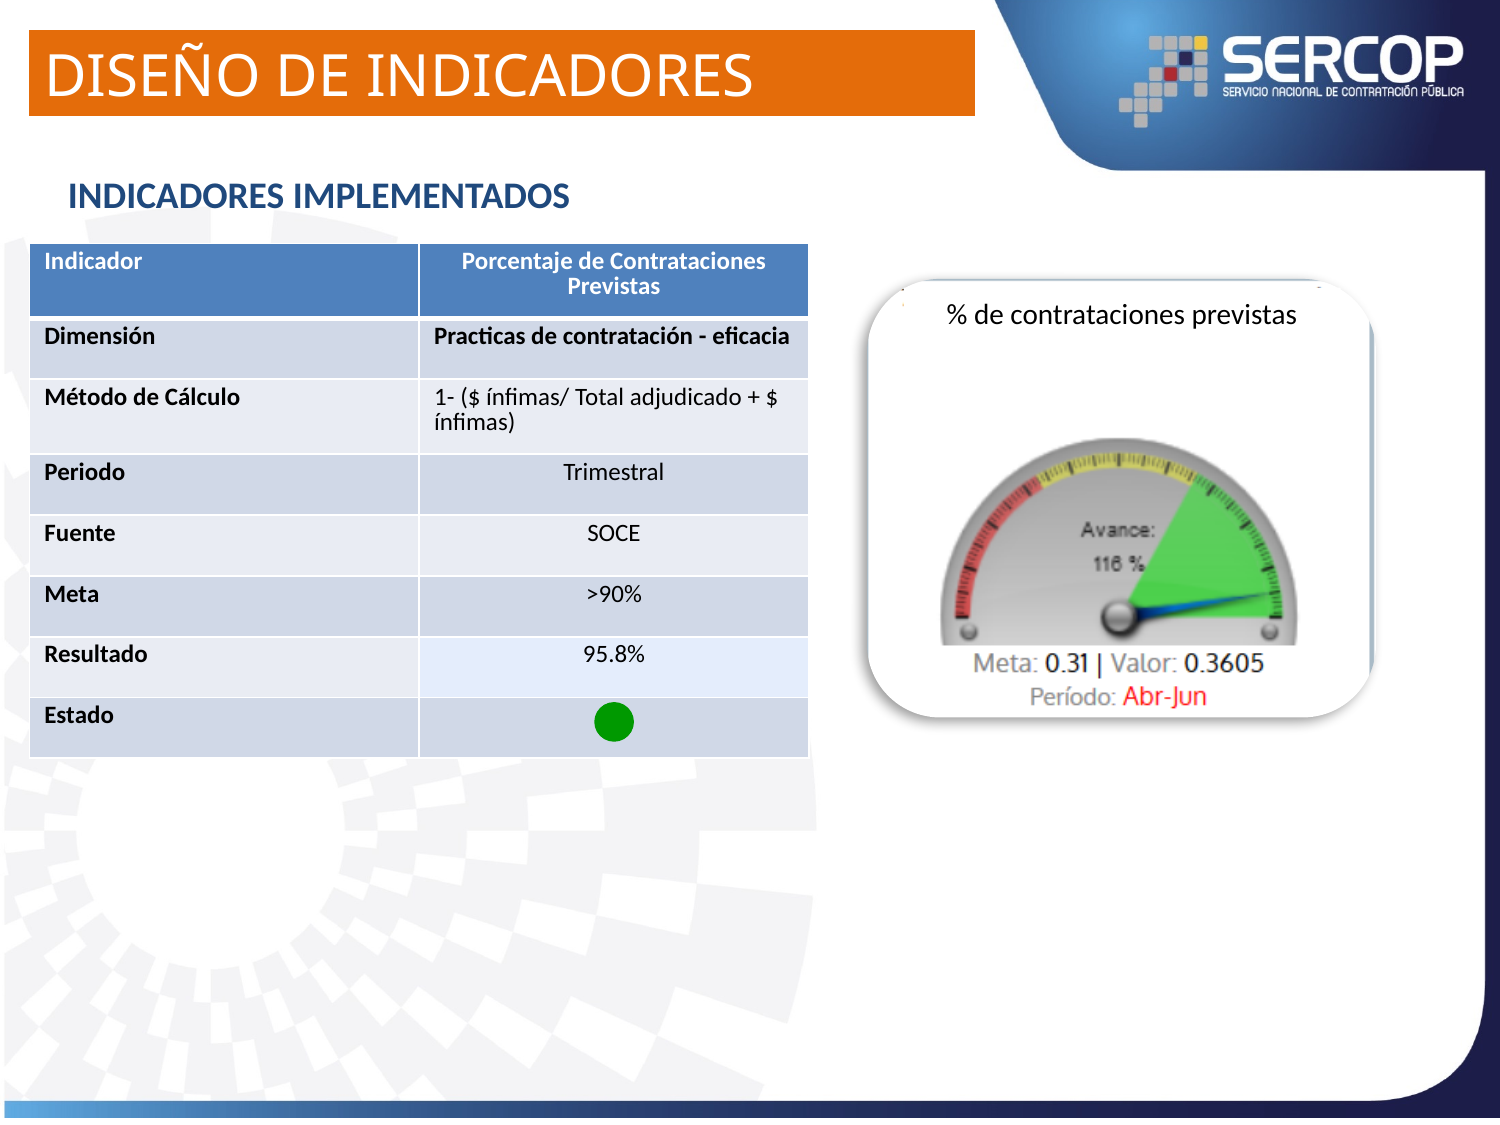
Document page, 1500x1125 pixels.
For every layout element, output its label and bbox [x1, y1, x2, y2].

picture [0, 0, 1500, 1118]
text_box [866, 278, 1377, 718]
